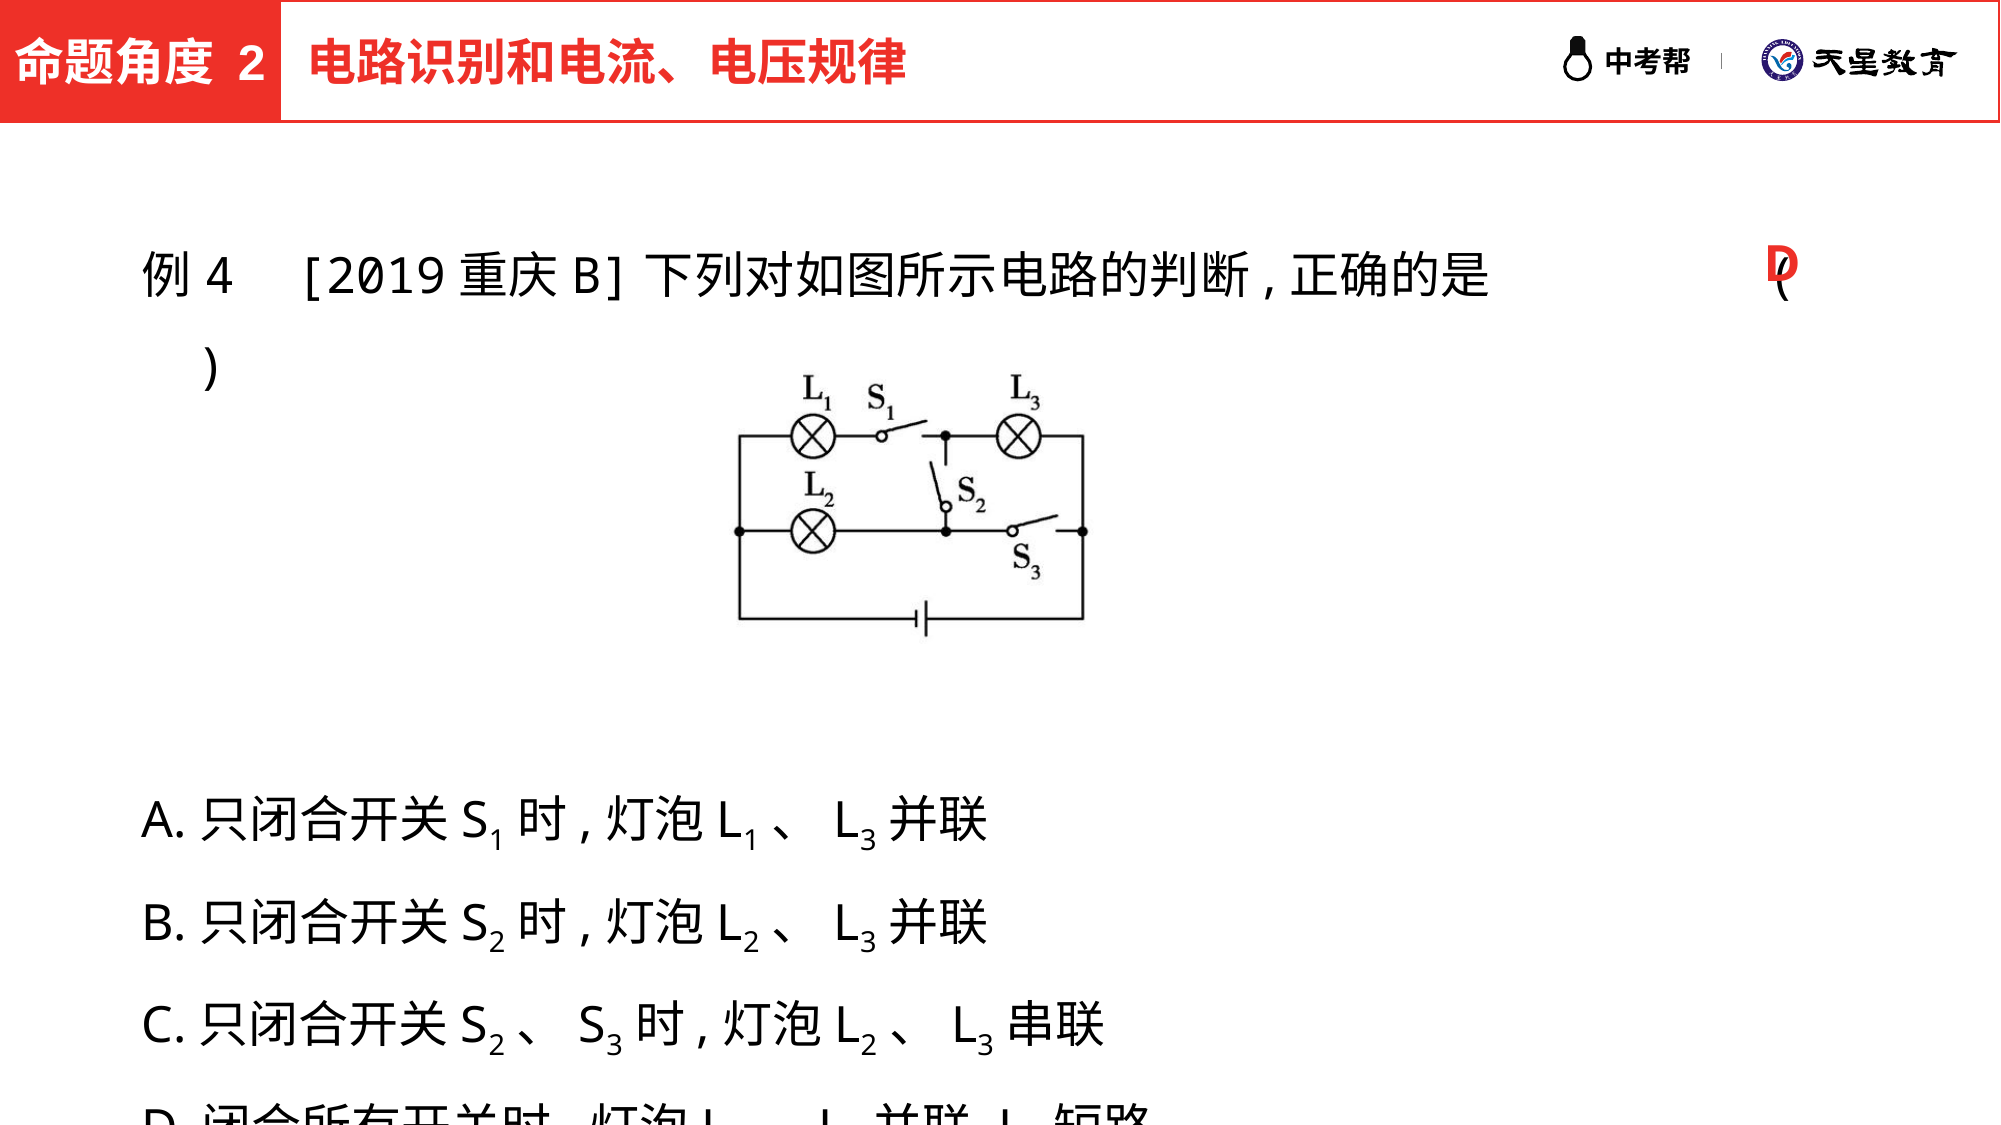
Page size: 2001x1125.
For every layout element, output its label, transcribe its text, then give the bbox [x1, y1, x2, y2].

picture [720, 362, 1101, 653]
text_box 命题角度 2 [1, 0, 280, 122]
text_box 电路识别和电流、电压规律 [276, 0, 2000, 123]
text_box D [1748, 224, 1835, 300]
text_box 例4 [2019重庆B]下列对如图所示电路的判断,正确的是 ( ) A.只闭合开关S1时,灯泡L1、L3并联 B.只闭合开关S2时,灯泡L2、L3并联 C.只闭合开关S2、S3时,灯泡L2、L3串联 D.闭合所有开关时,灯泡L1、L2并联,L3短路 [127, 206, 1868, 1125]
